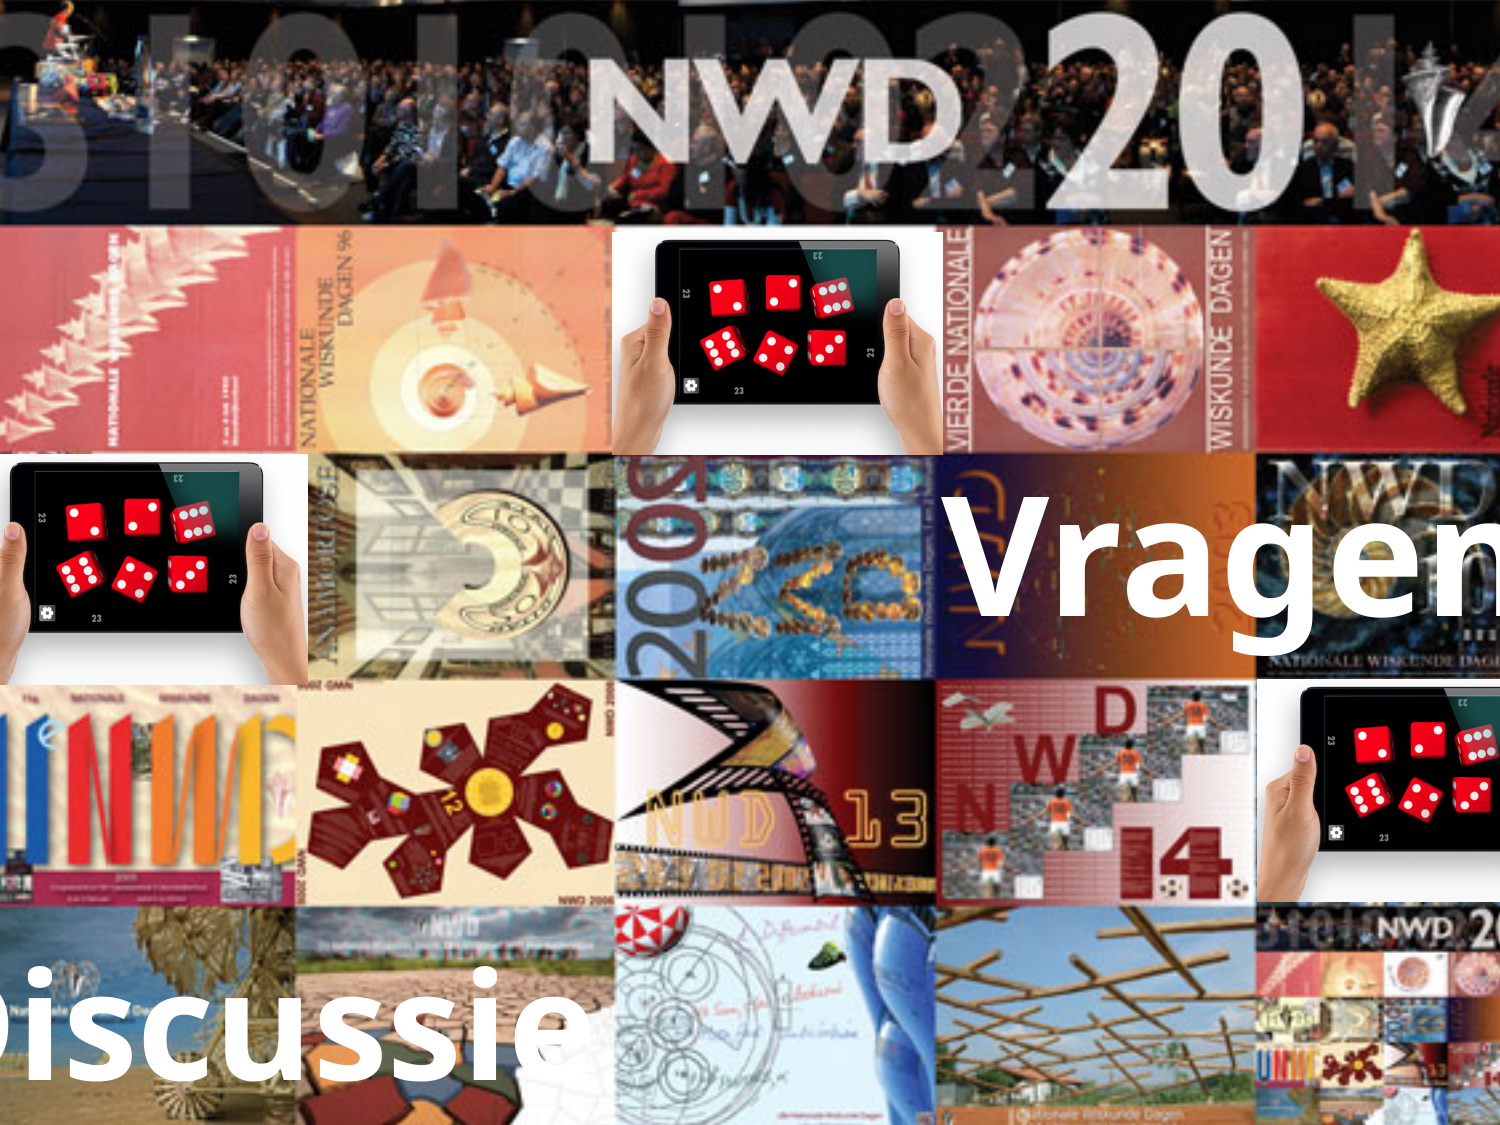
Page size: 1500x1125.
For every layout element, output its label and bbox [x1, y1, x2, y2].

list [0, 0, 1500, 1125]
picture [612, 232, 944, 455]
picture [1257, 678, 1500, 902]
picture [0, 454, 308, 685]
